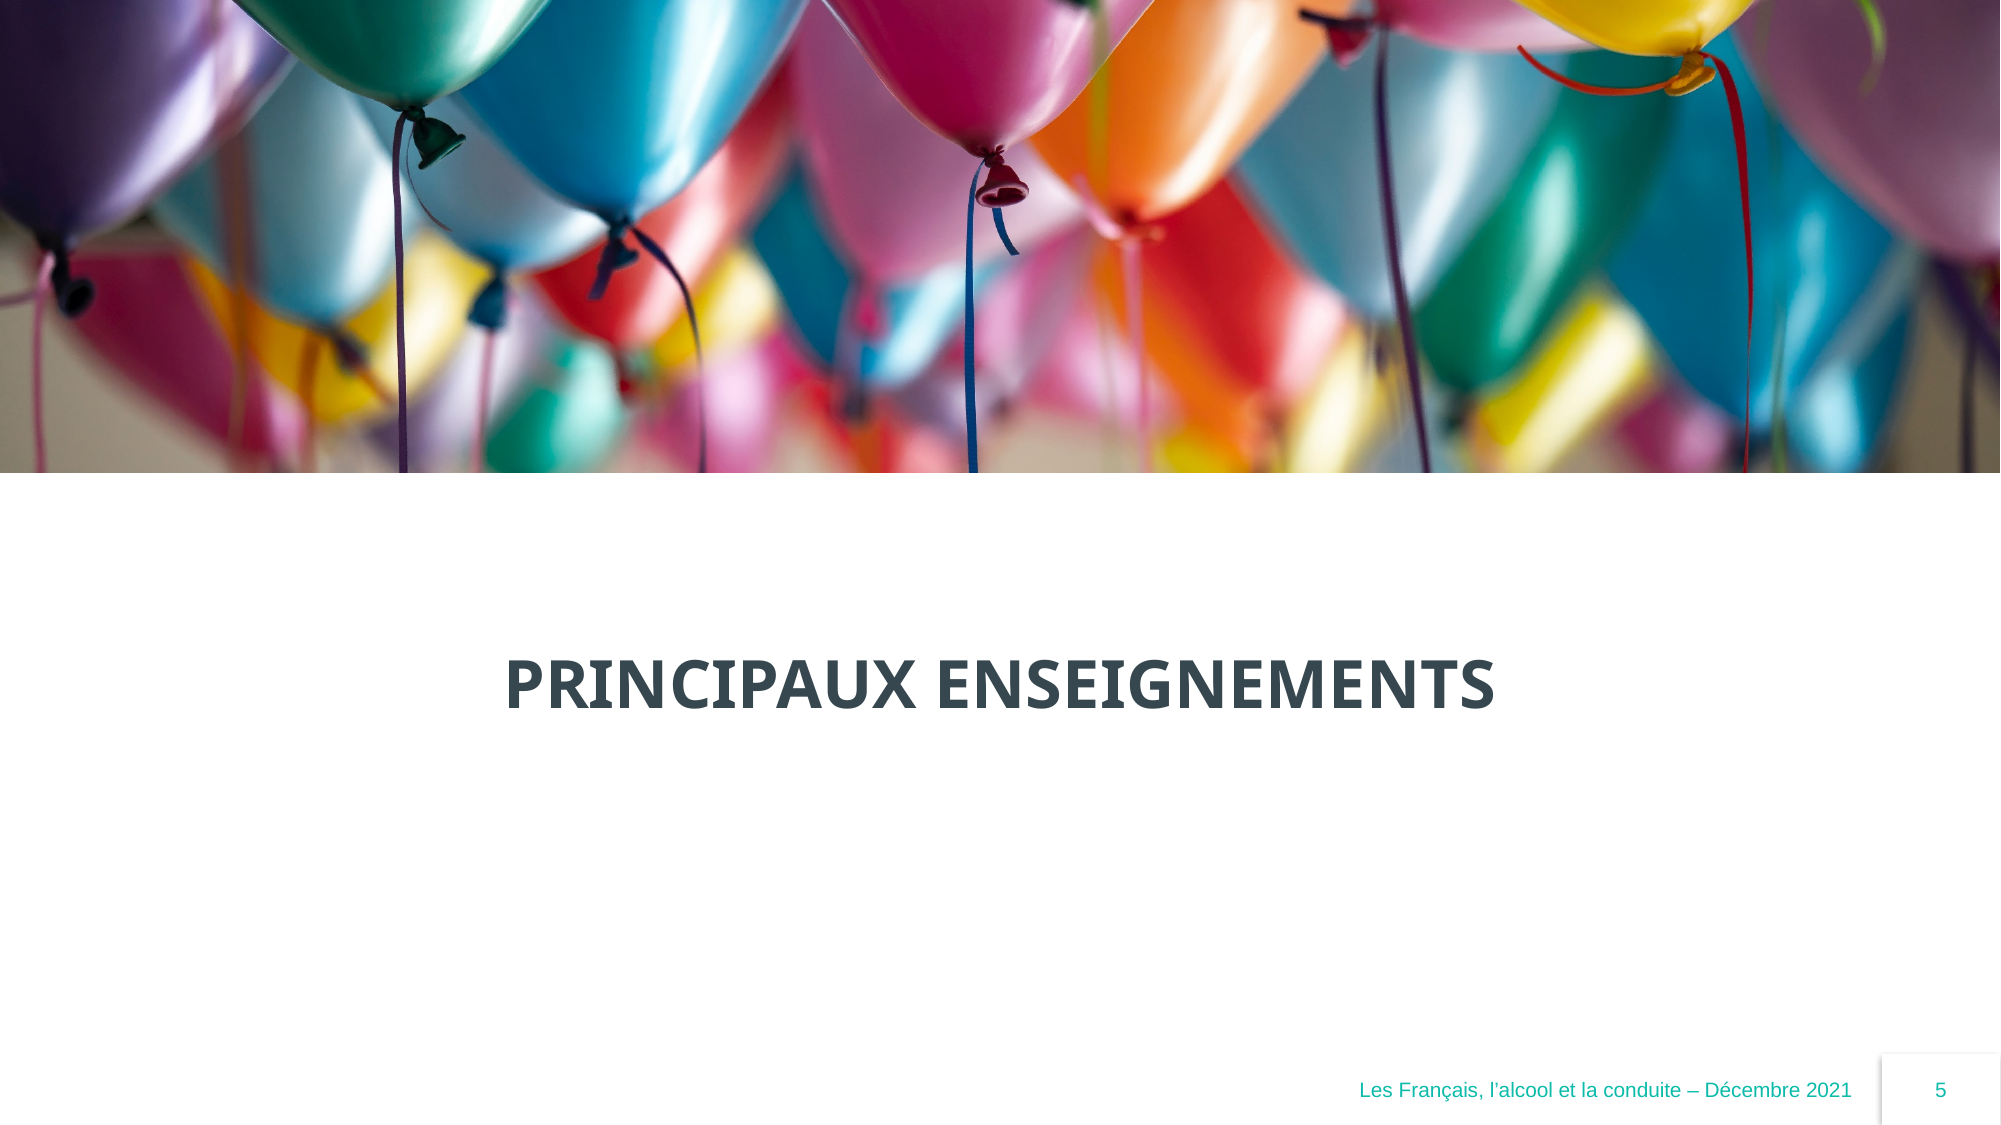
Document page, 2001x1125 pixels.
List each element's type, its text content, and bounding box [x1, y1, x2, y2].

picture [0, 0, 2000, 473]
list Principaux enseignements [114, 642, 1886, 731]
